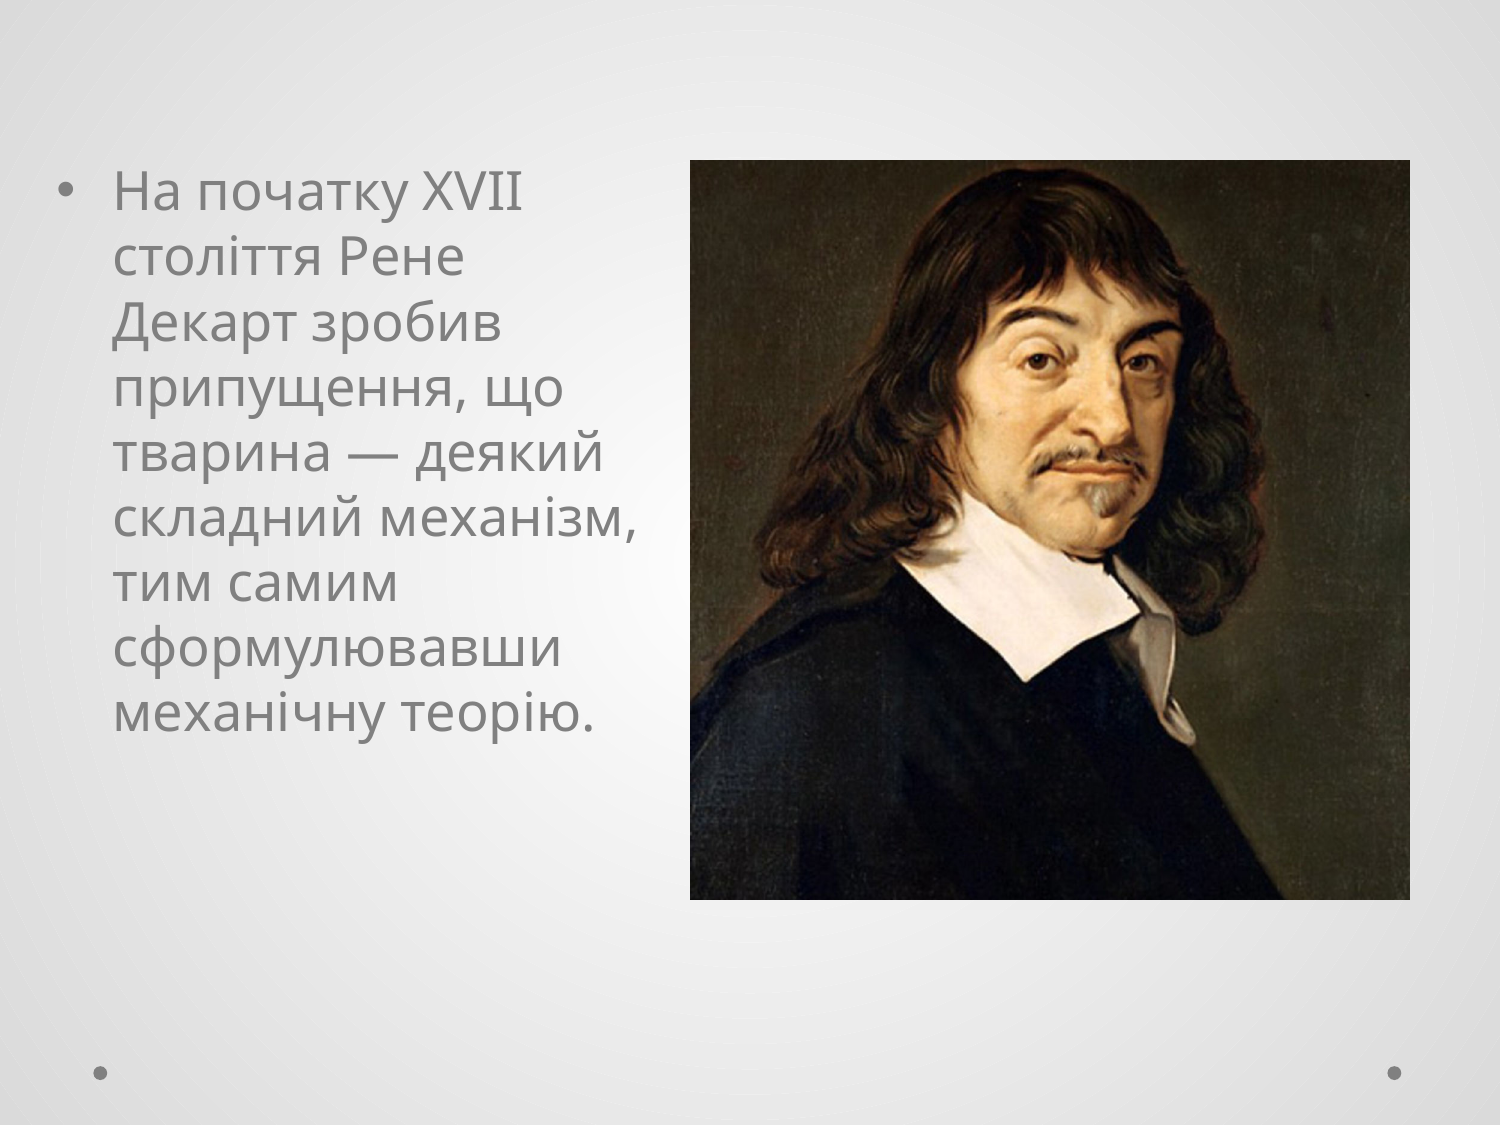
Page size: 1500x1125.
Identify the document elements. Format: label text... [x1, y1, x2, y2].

list На початку XVII століття Рене Декарт зробив припущення, що тварина — деякий складний механізм, тим самим сформулювавши механічну теорію. [41, 149, 720, 922]
picture [689, 160, 1410, 901]
